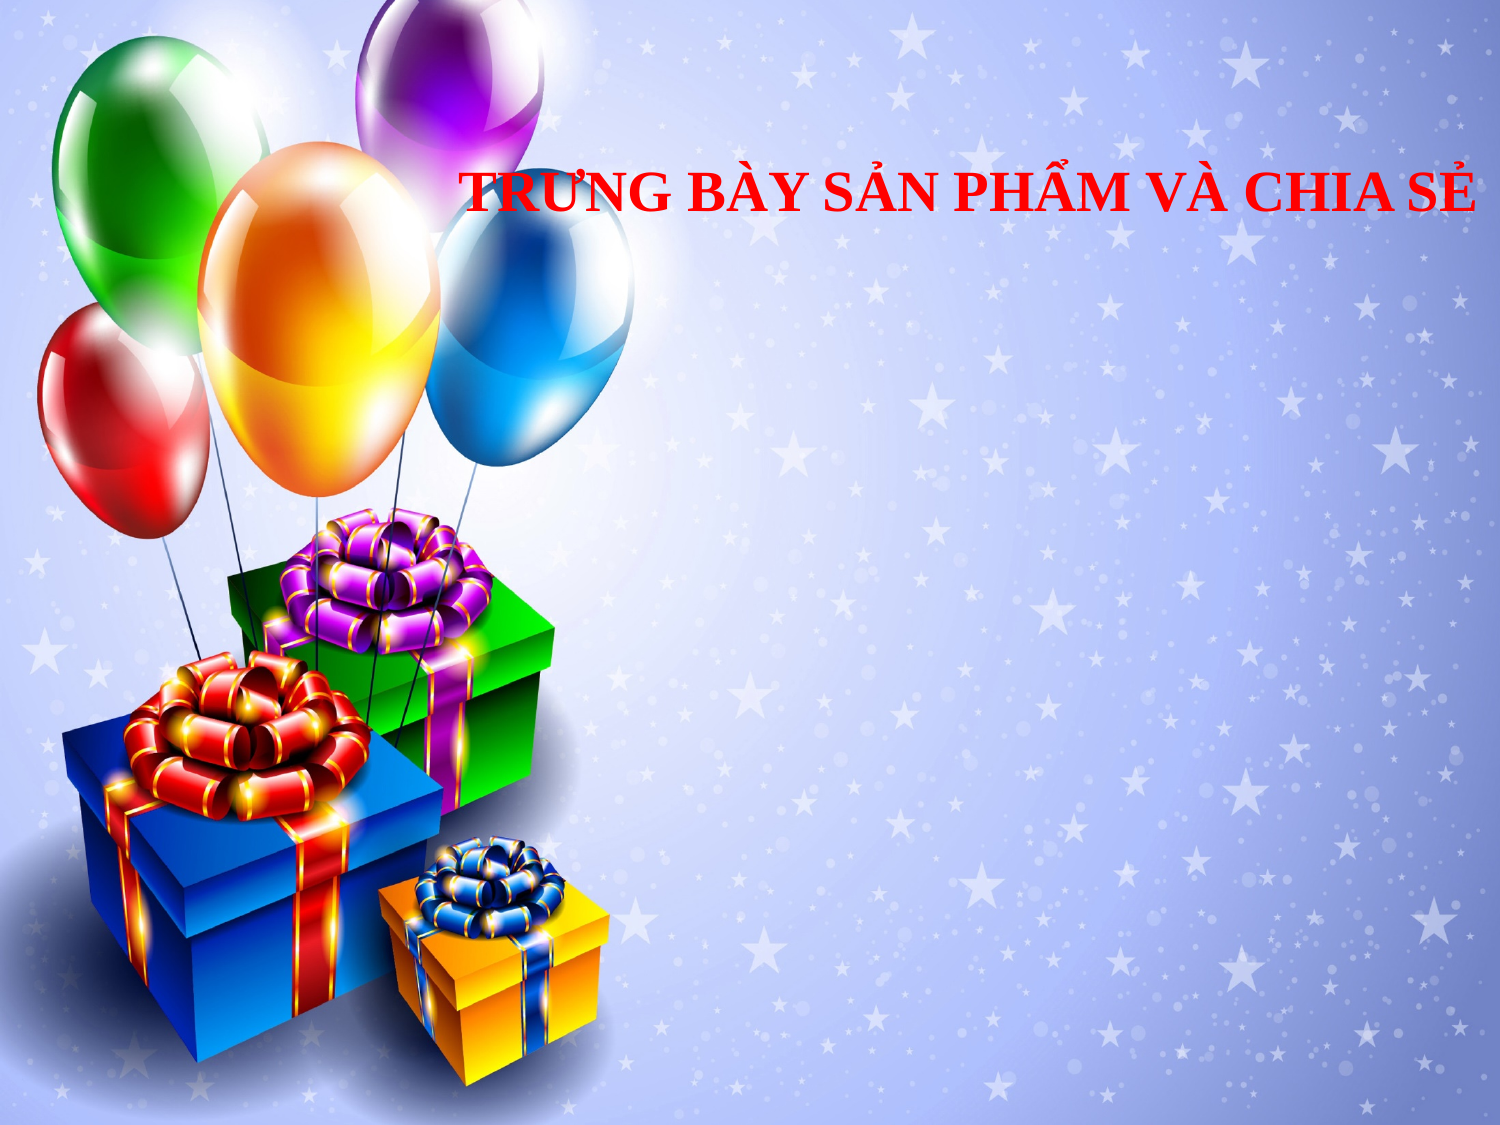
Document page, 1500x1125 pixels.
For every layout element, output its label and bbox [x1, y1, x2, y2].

list [0, 0, 1500, 1125]
